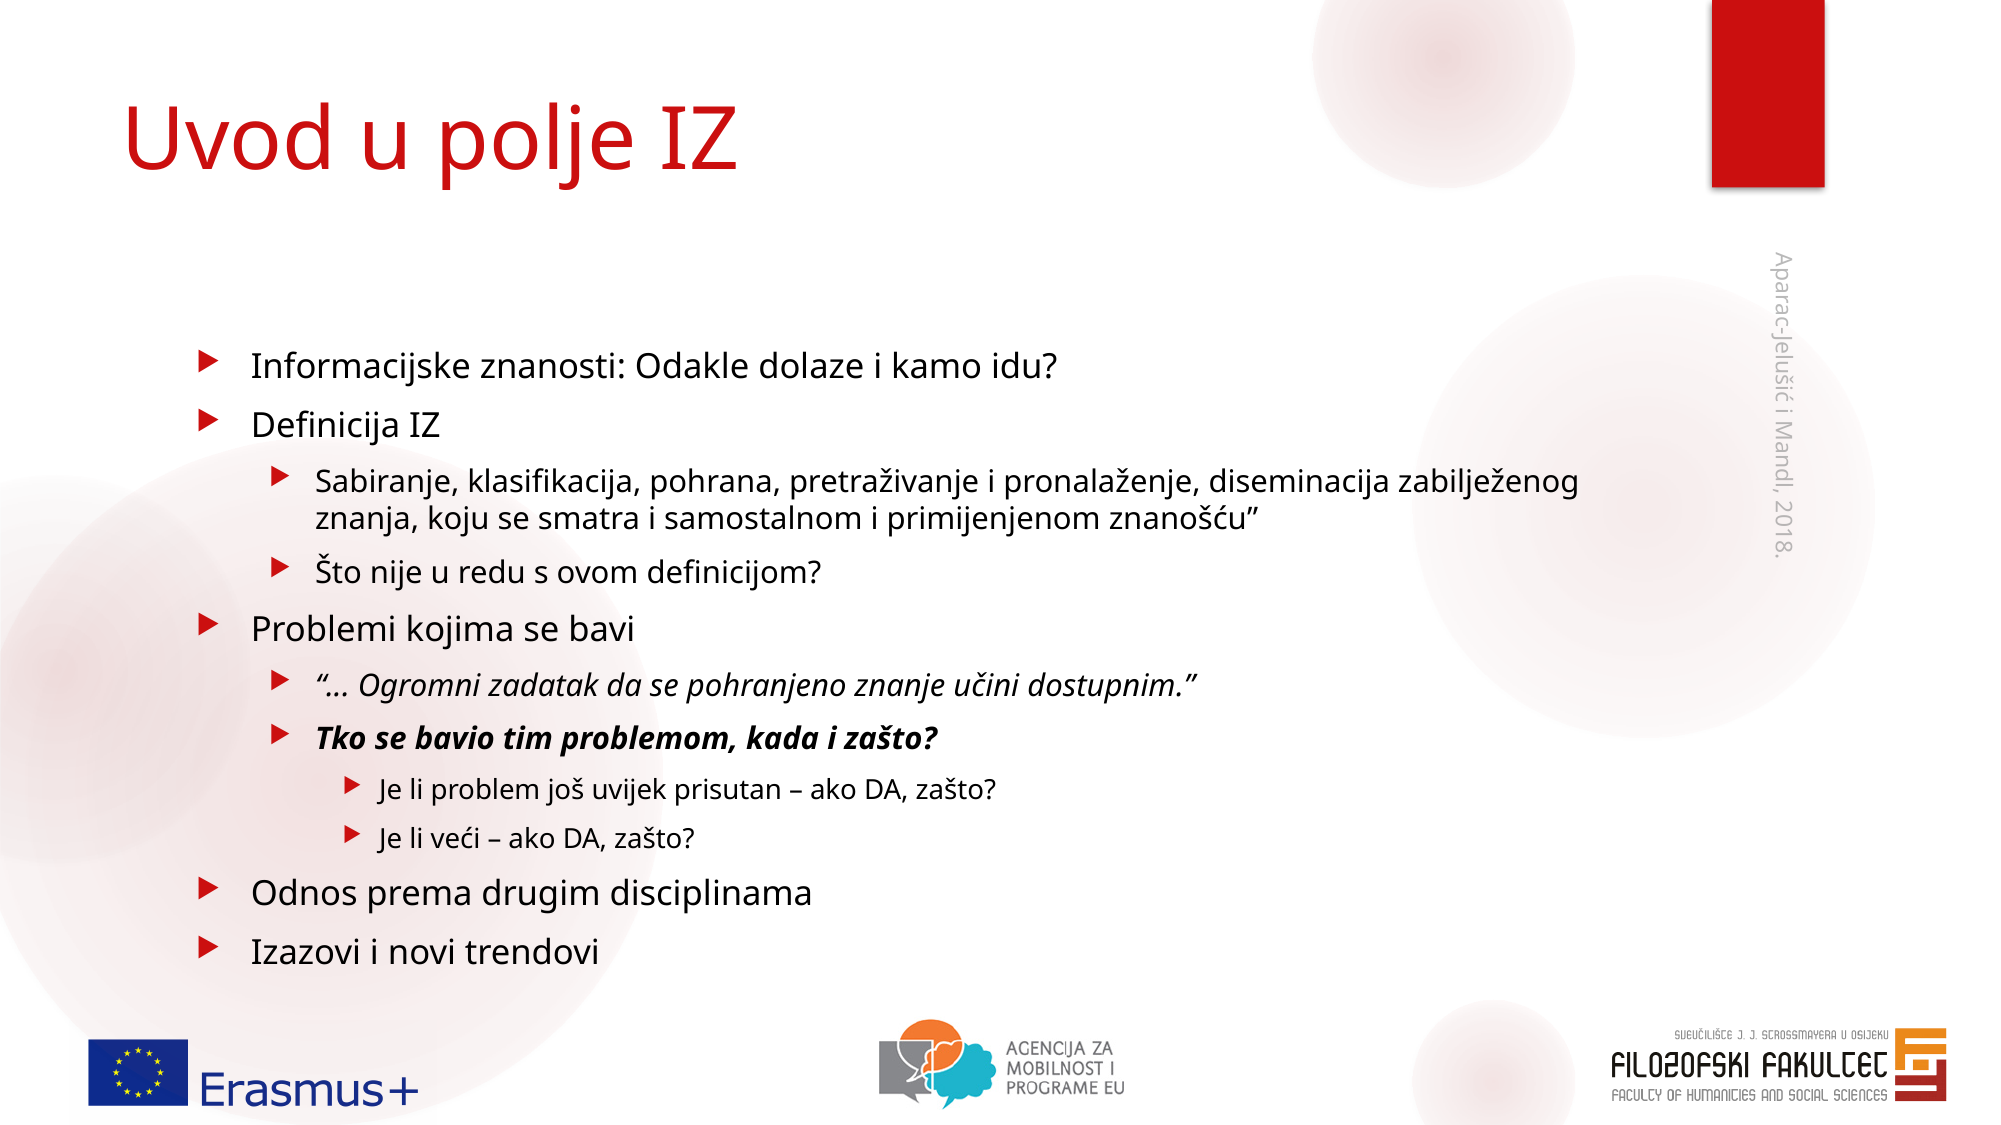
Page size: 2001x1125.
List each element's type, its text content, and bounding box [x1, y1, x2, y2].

title Uvod u polje IZ [106, 74, 1649, 304]
picture [1610, 1017, 1951, 1112]
picture [879, 1025, 1140, 1125]
footer Aparac-Jelušić i Mandl, 2018. [1760, 237, 1811, 871]
list Informacijske znanosti: Odakle dolaze i kamo idu? Definicija IZ Sabiranje, klasifikacija, pohrana, pretraživanje i pronalaženje, diseminacija zabilježenog znanja, koju se smatra i samostalnom i primijenjenom znanošću” Što nije u redu s ovom definicijom? Problemi kojima se bavi “... Ogromni zadatak da se pohranjeno znanje učini dostupnim.” Tko se bavio tim problemom, kada i zašto? Je li problem još uvijek prisutan – ako DA, zašto? Je li veći – ako DA, zašto? Odnos prema drugim disciplinama Izazovi i novi trendovi [181, 336, 1649, 1025]
picture [69, 1020, 437, 1125]
